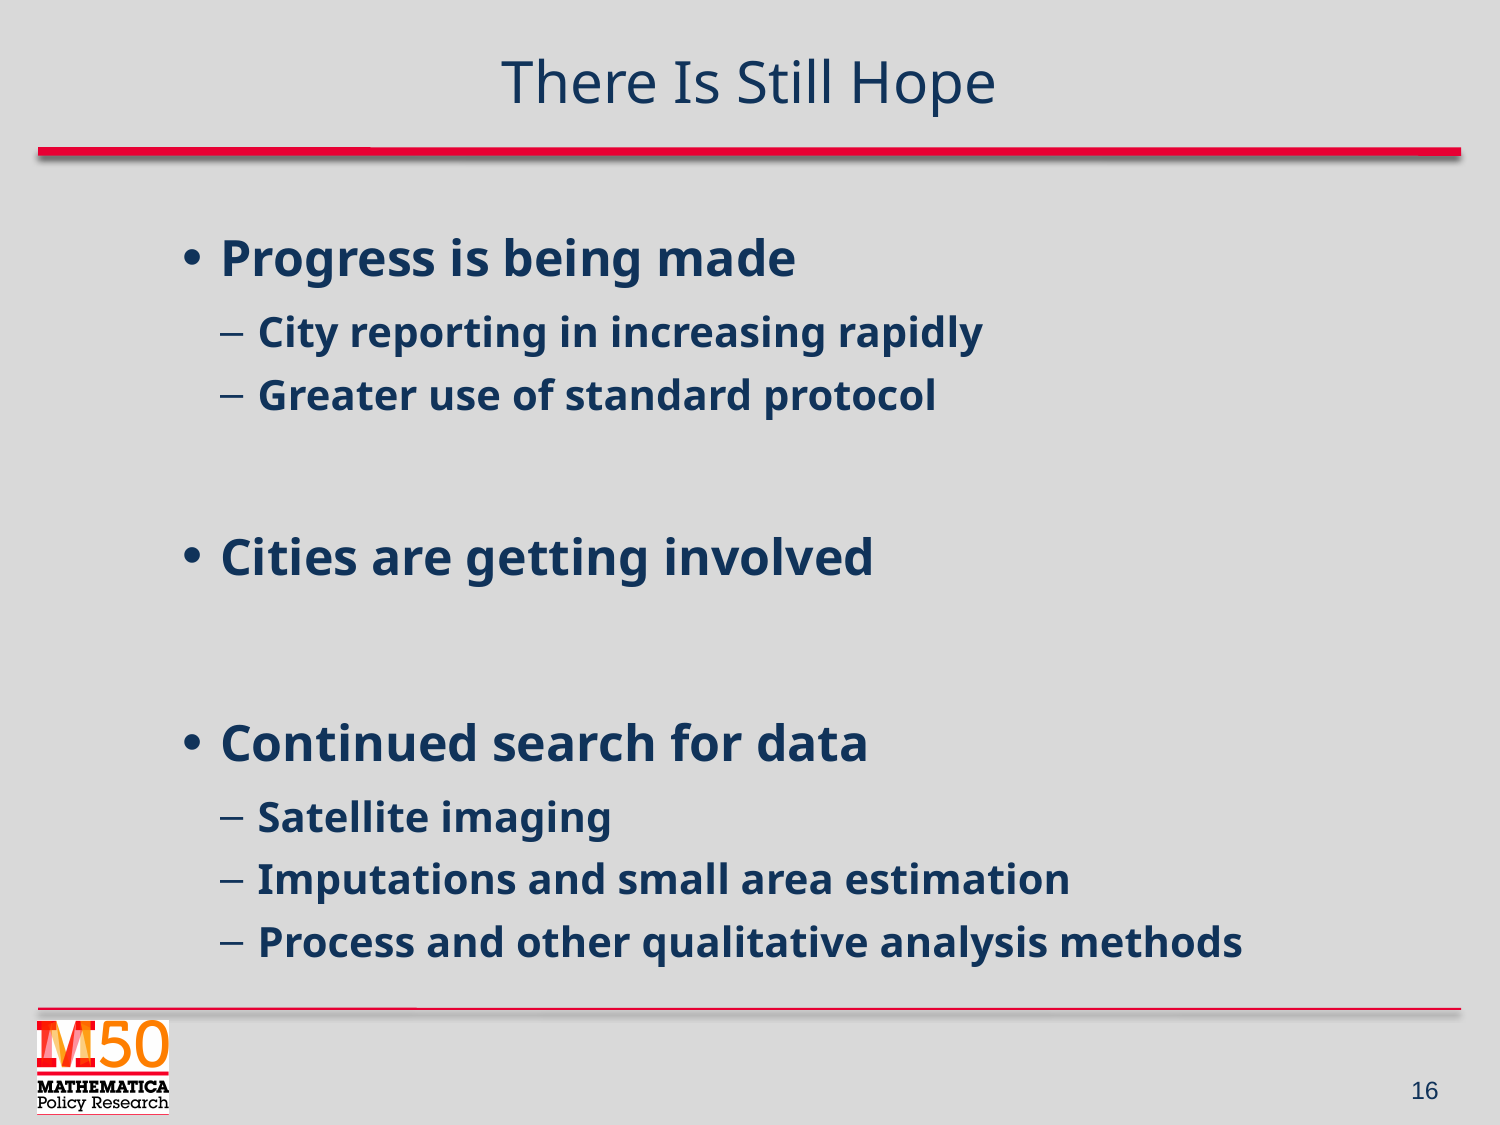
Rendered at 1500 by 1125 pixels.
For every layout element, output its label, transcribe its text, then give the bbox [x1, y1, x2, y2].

title There Is Still Hope [38, 45, 1462, 152]
picture [37, 1020, 169, 1115]
list Progress is being made City reporting in increasing rapidly Greater use of standard protocol Cities are getting involved Continued search for data Satellite imaging Imputations and small area estimation Process and other qualitative analysis methods [167, 219, 1500, 1015]
